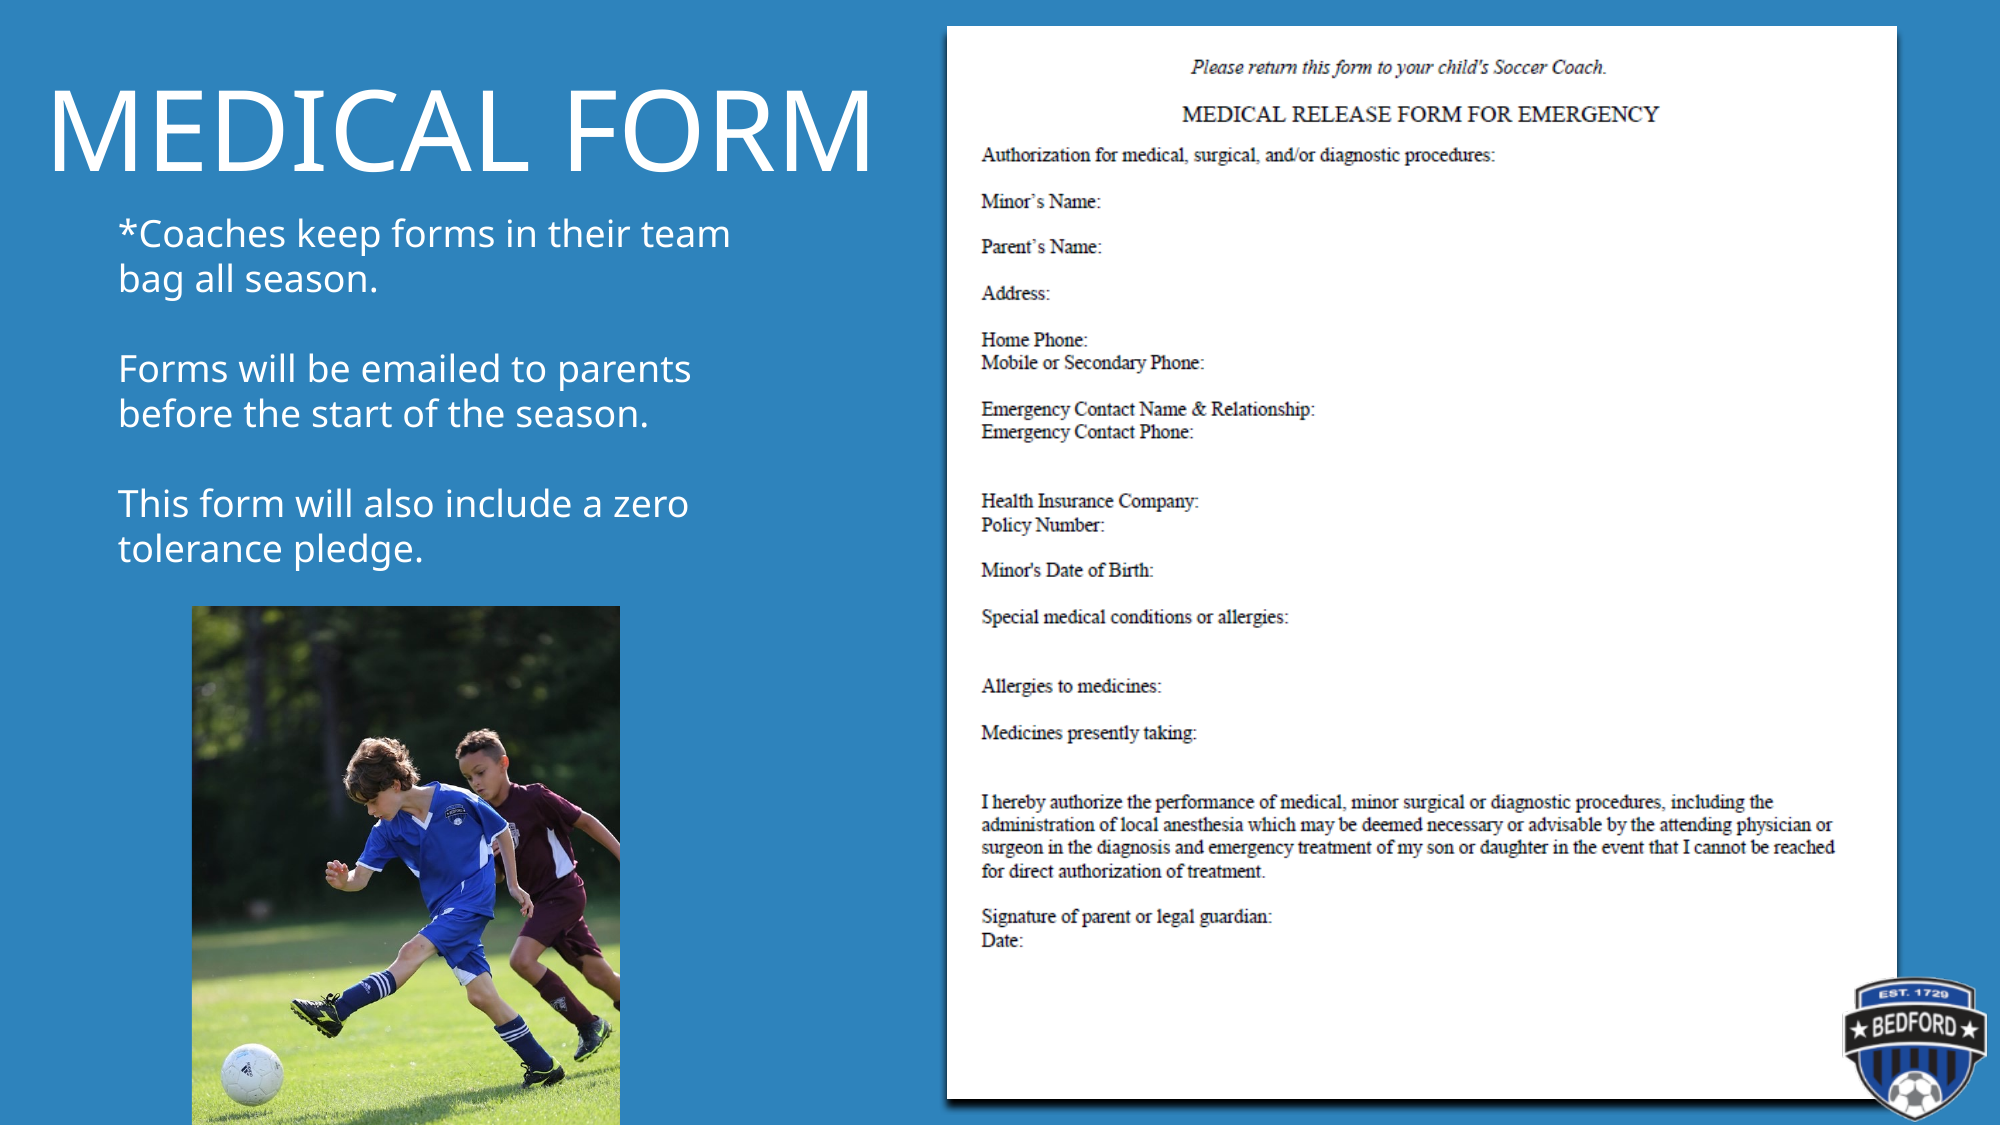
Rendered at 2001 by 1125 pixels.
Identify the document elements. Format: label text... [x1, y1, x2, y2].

picture [191, 606, 620, 1125]
text_box Medical form [29, 67, 947, 239]
text_box *Coaches keep forms in their team bag all season. Forms will be emailed to parents before the start of the season. This form will also include a zero tolerance pledge. [103, 239, 823, 577]
picture [947, 26, 1990, 1125]
